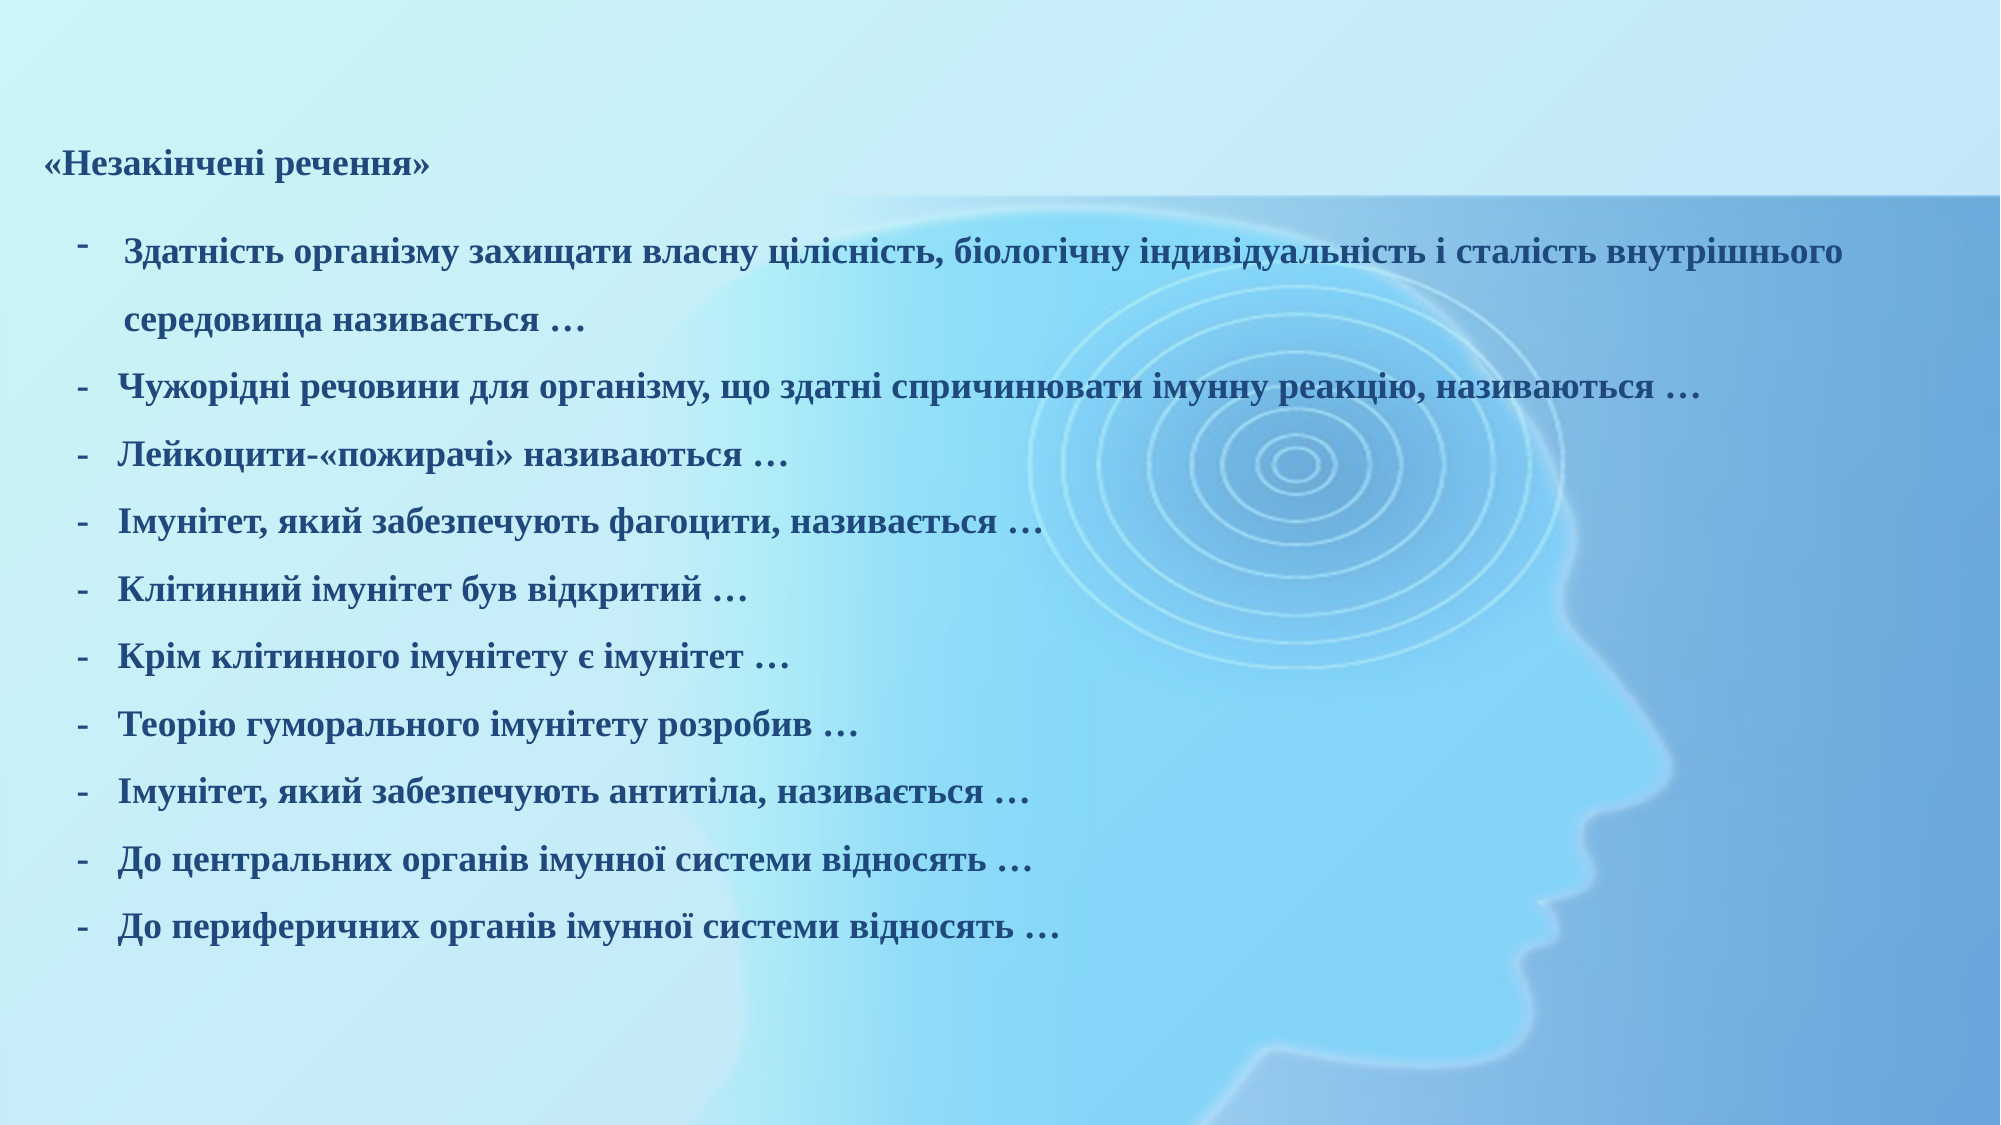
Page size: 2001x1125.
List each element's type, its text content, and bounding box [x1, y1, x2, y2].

text_box «Незакінчені речення» Здатність організму захищати власну цілісність, біологічну індивідуальність і сталість внутрішнього середовища називається … - Чужорідні речовини для організму, що здатні спричинювати імунну реакцію, називаються … - Лейкоцити-«пожирачі» називаються … - Імунітет, який забезпечують фагоцити, називається … - Клітинний імунітет був відкритий … - Крім клітинного імунітету є імунітет … - Теорію гуморального імунітету розробив … - Імунітет, який забезпечують антитіла, називається … - До центральних органів імунної системи відносять … - До периферичних органів імунної системи відносять … [28, 107, 1972, 954]
picture [0, 0, 2000, 1125]
